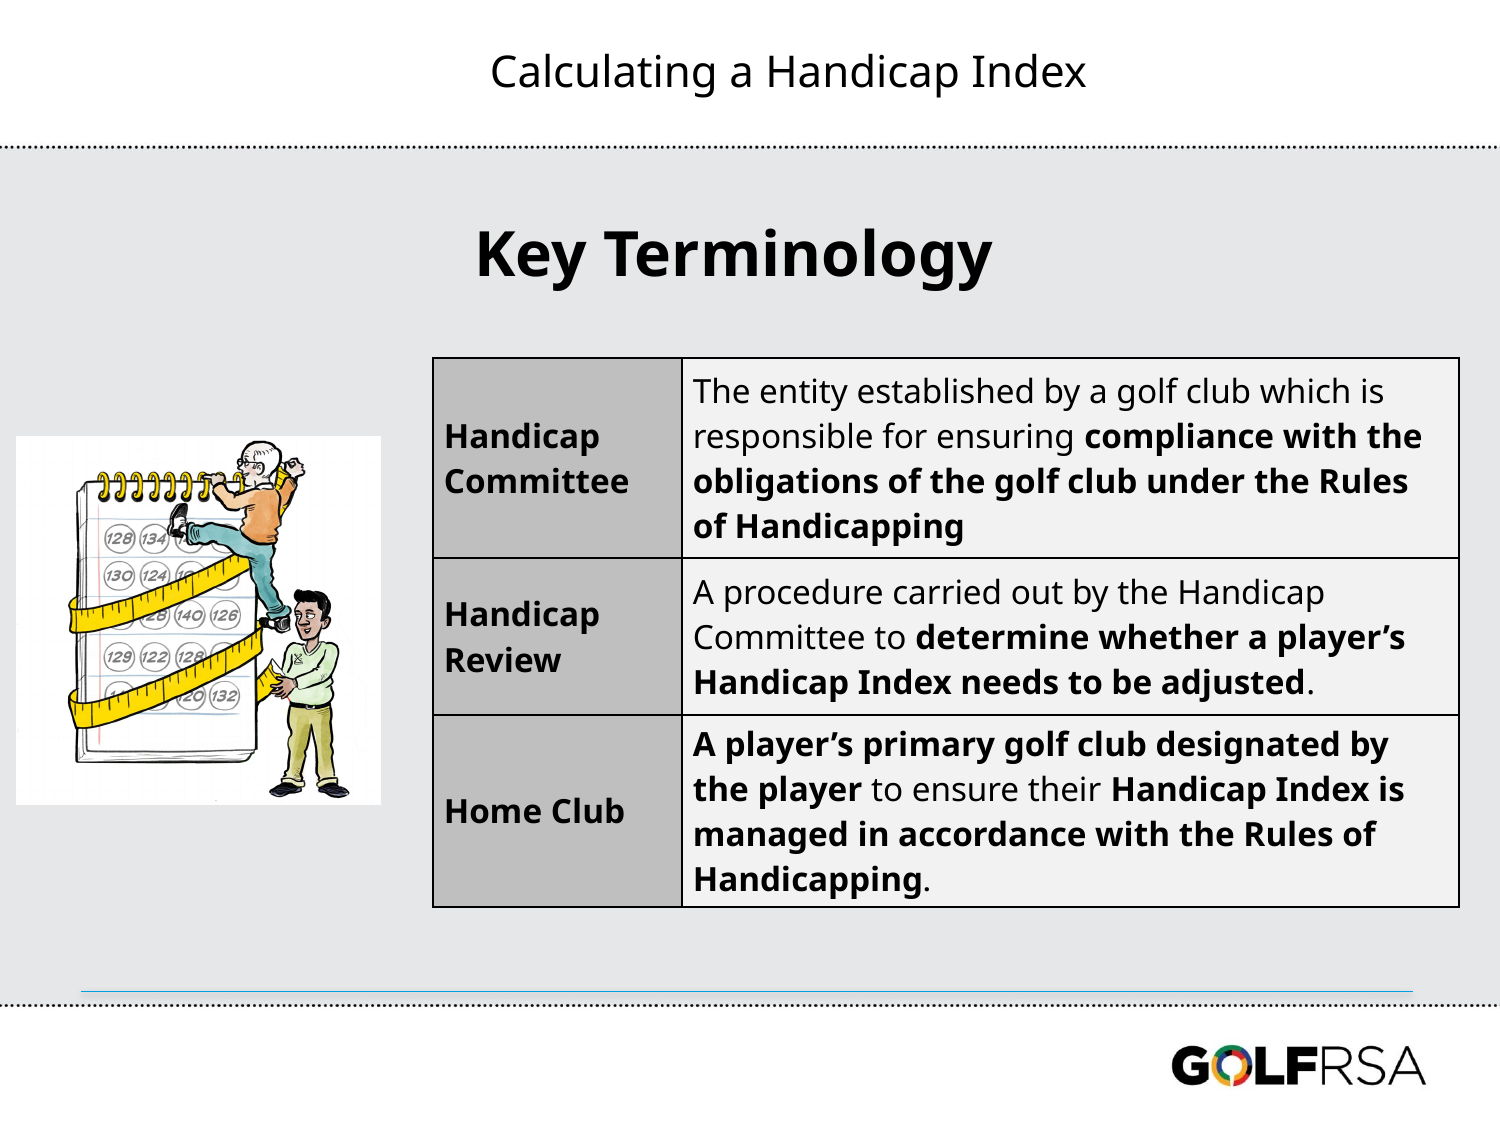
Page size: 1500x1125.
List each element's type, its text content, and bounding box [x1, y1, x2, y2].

table_cell Home Club [434, 716, 681, 906]
table_cell Handicap Review [434, 559, 681, 714]
title Calculating a Handicap Index [0, 0, 1500, 146]
table_cell A player’s primary golf club designated by the player to ensure their Handicap Index is managed in accordance with the Rules of Handicapping. [683, 716, 1458, 906]
table_header Handicap Committee [434, 359, 681, 557]
table_cell A procedure carried out by the Handicap Committee to determine whether a player’s Handicap Index needs to be adjusted. [683, 559, 1458, 714]
text_box Key Terminology [463, 208, 1006, 295]
picture [0, 146, 1500, 1125]
table_header The entity established by a golf club which is responsible for ensuring compliance with the obligations of the golf club under the Rules of Handicapping [683, 359, 1458, 557]
